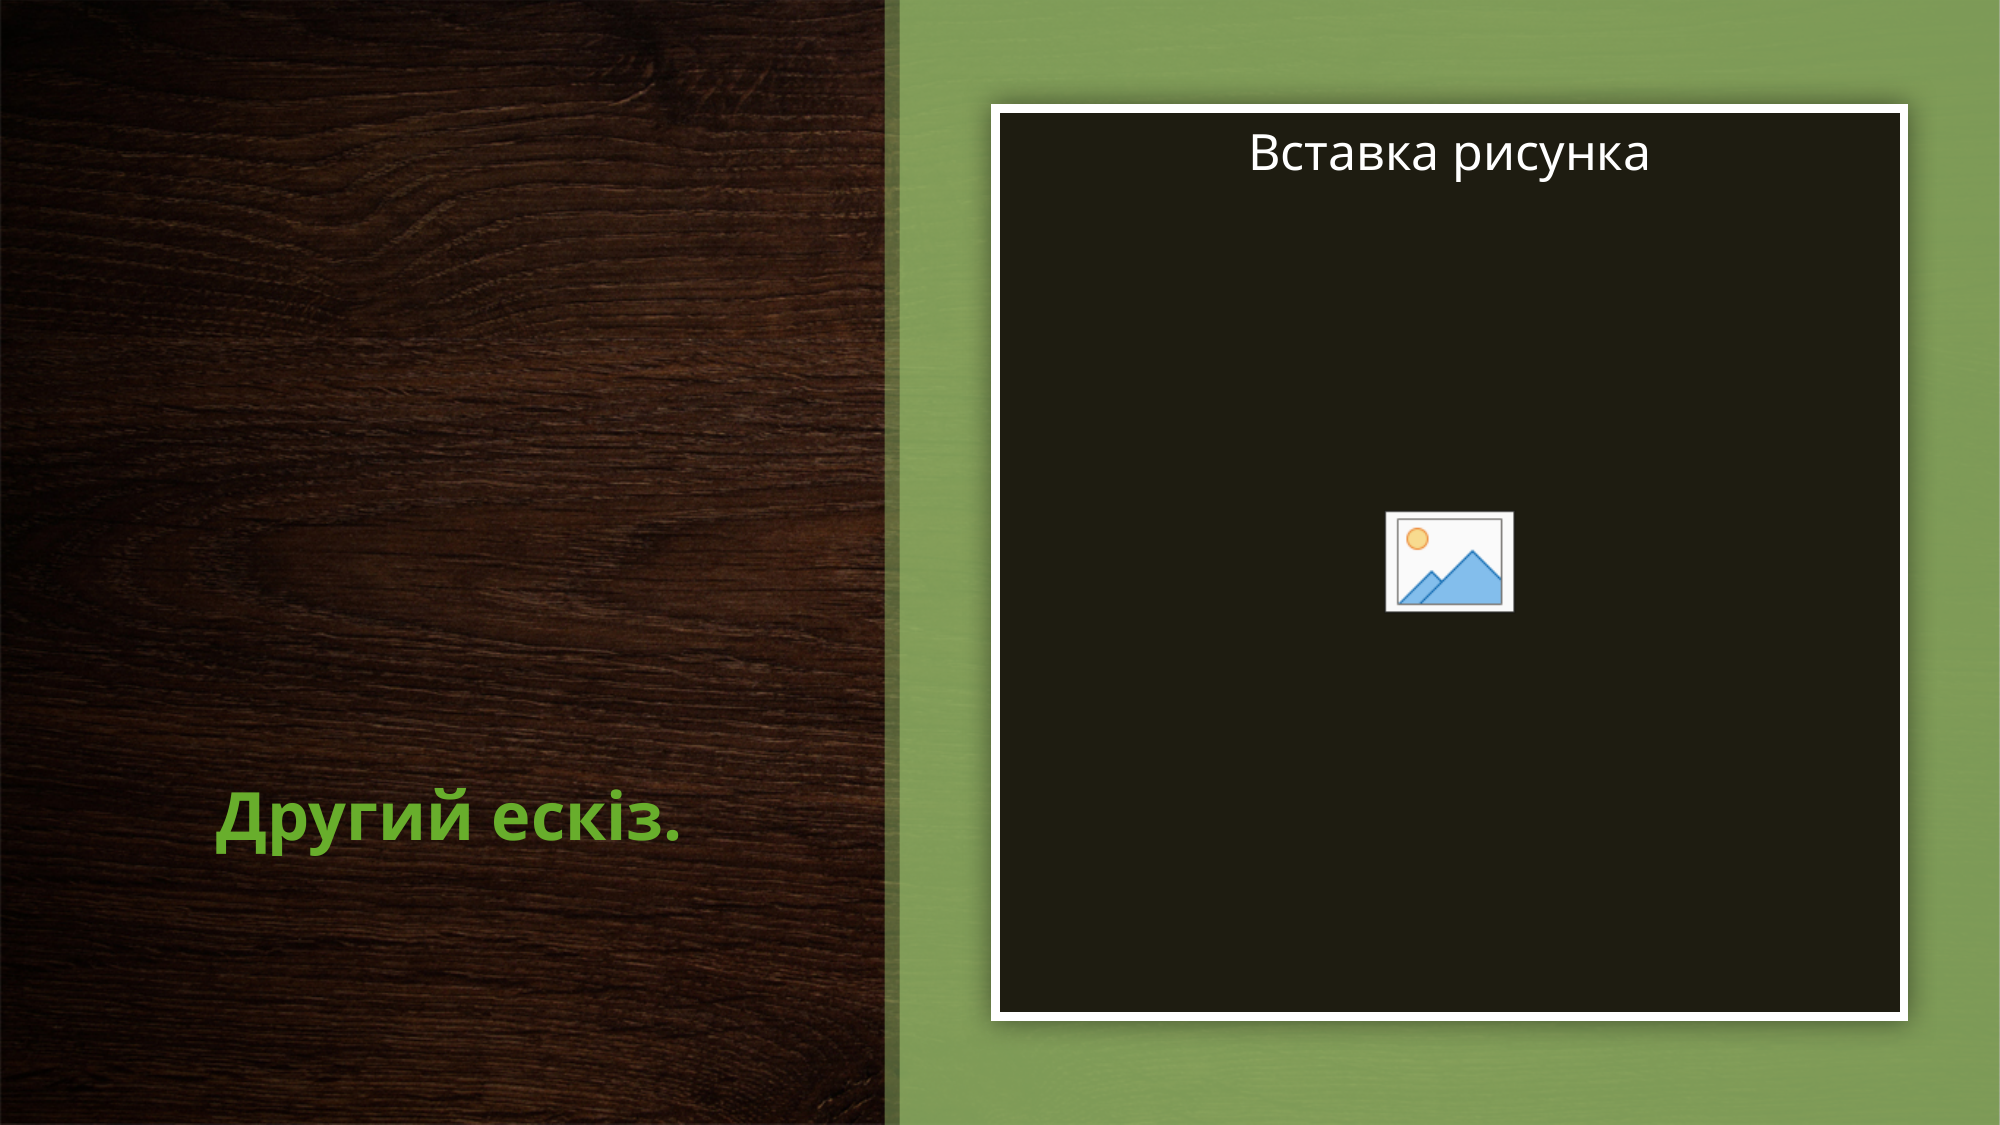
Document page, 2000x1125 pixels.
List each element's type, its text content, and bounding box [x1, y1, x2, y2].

list Другий ескіз. [99, 774, 800, 1013]
picture [0, 0, 884, 1125]
picture [999, 111, 1901, 1013]
